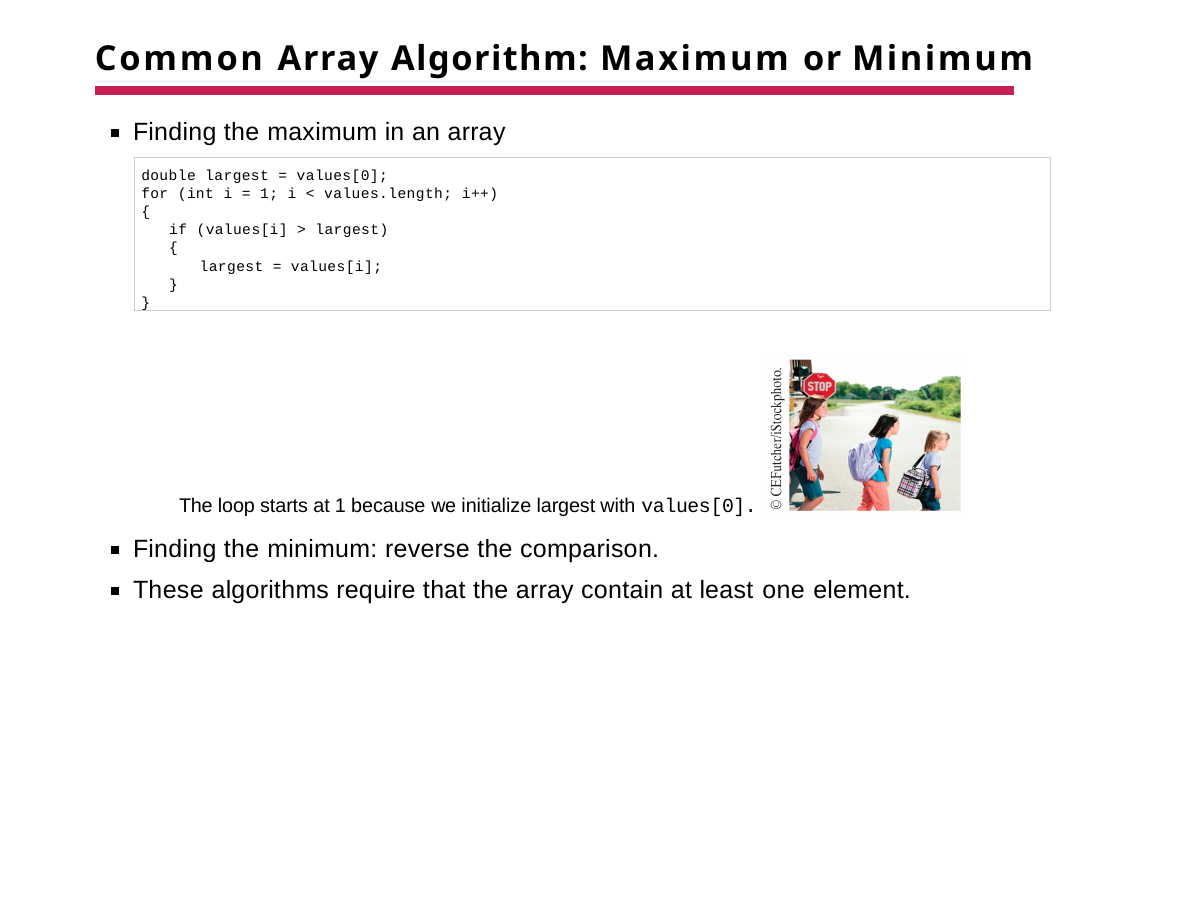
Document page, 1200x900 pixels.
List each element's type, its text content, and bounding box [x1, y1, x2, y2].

text_box double largest = values[0]; for (int i = 1; i < values.length; i++) { if (values[i] > largest) { largest = values[i]; } } [134, 157, 1051, 311]
title Common Array Algorithm: Maximum or Minimum [92, 35, 1108, 187]
text_box Finding the maximum in an array [131, 115, 509, 146]
text_box The loop starts at 1 because we initialize largest with values[0]. Finding the minimum: reverse the comparison. These algorithms require that the array contain at least one element. [131, 492, 912, 604]
text_box [766, 353, 967, 515]
